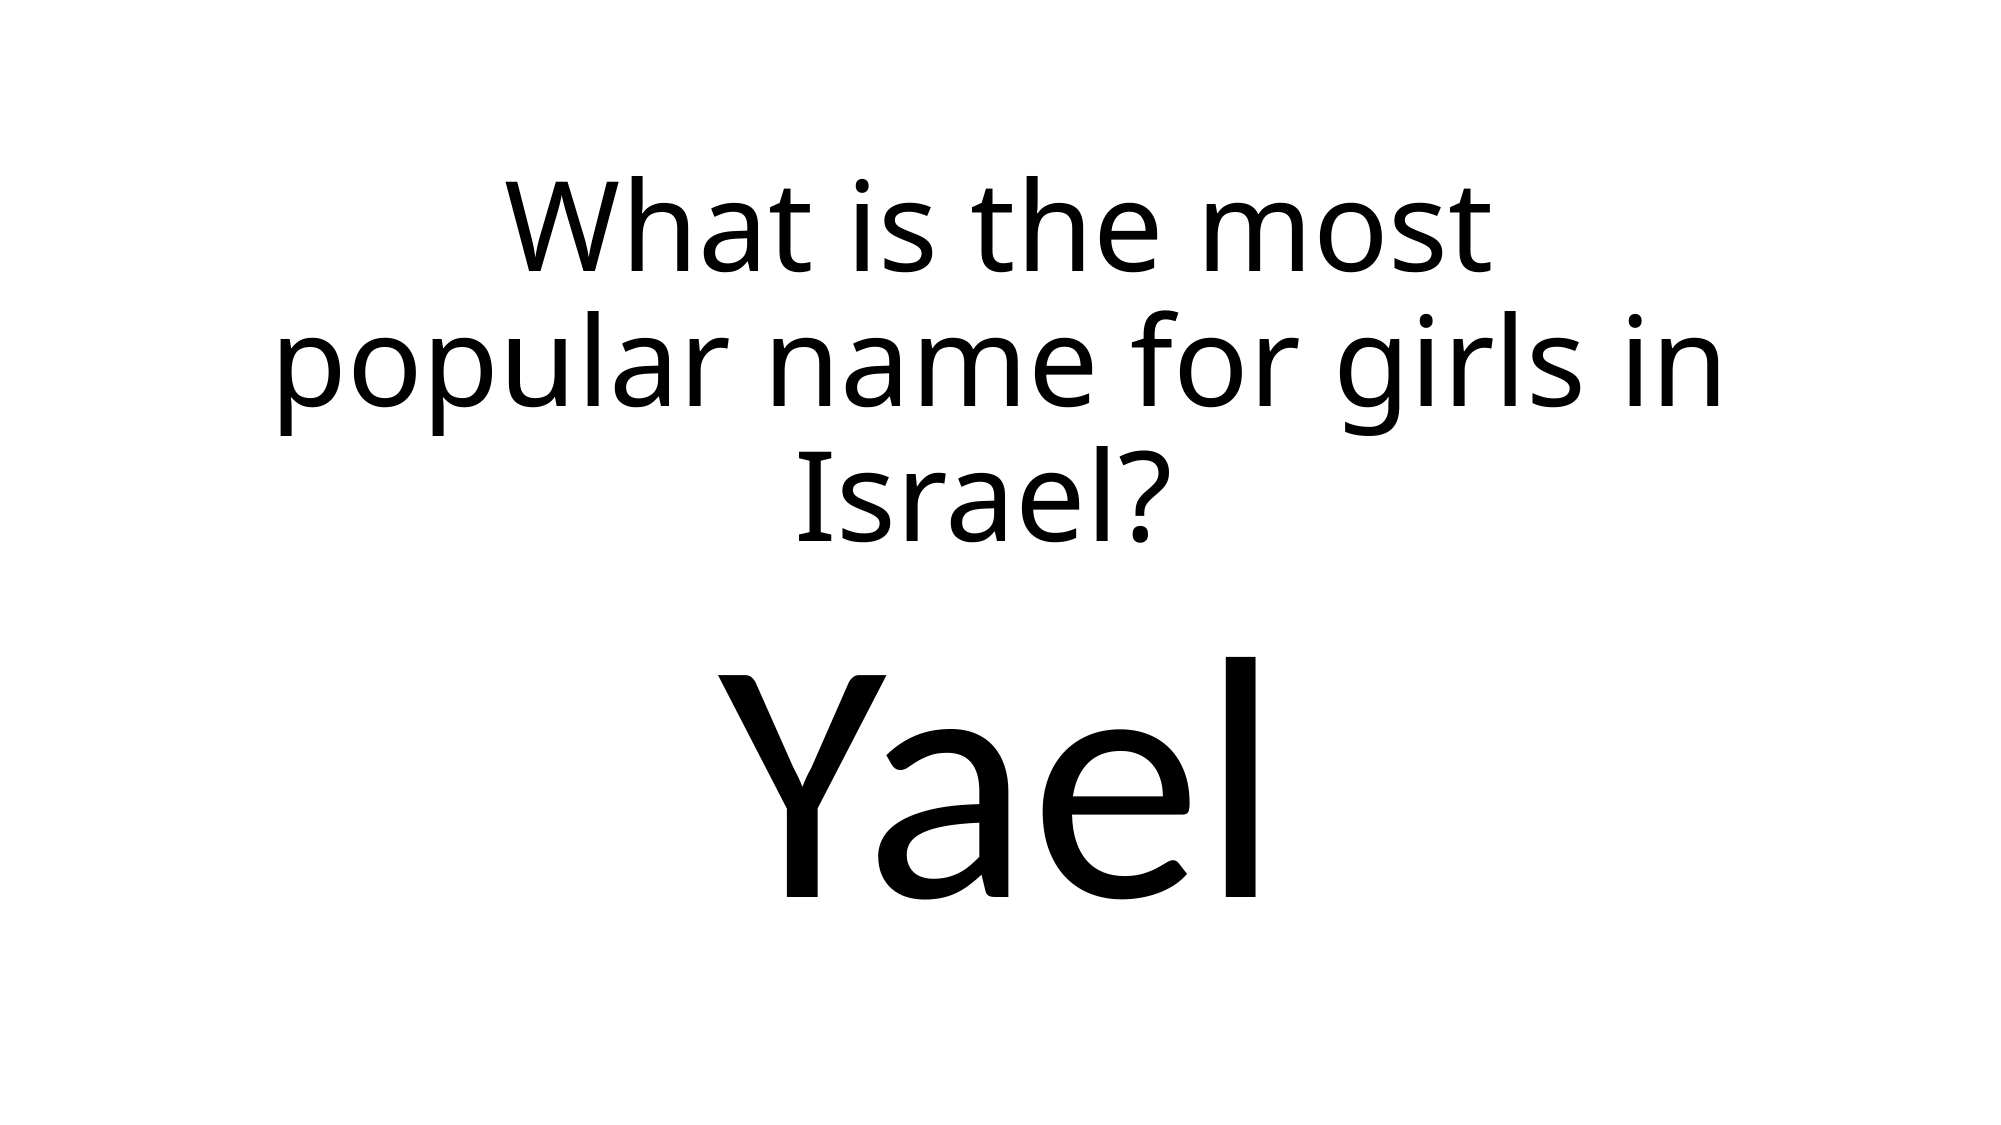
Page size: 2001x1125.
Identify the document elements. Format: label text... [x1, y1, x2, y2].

title What is the most popular name for girls in Israel? [249, 184, 1750, 576]
subtitle Yael [249, 590, 1750, 863]
